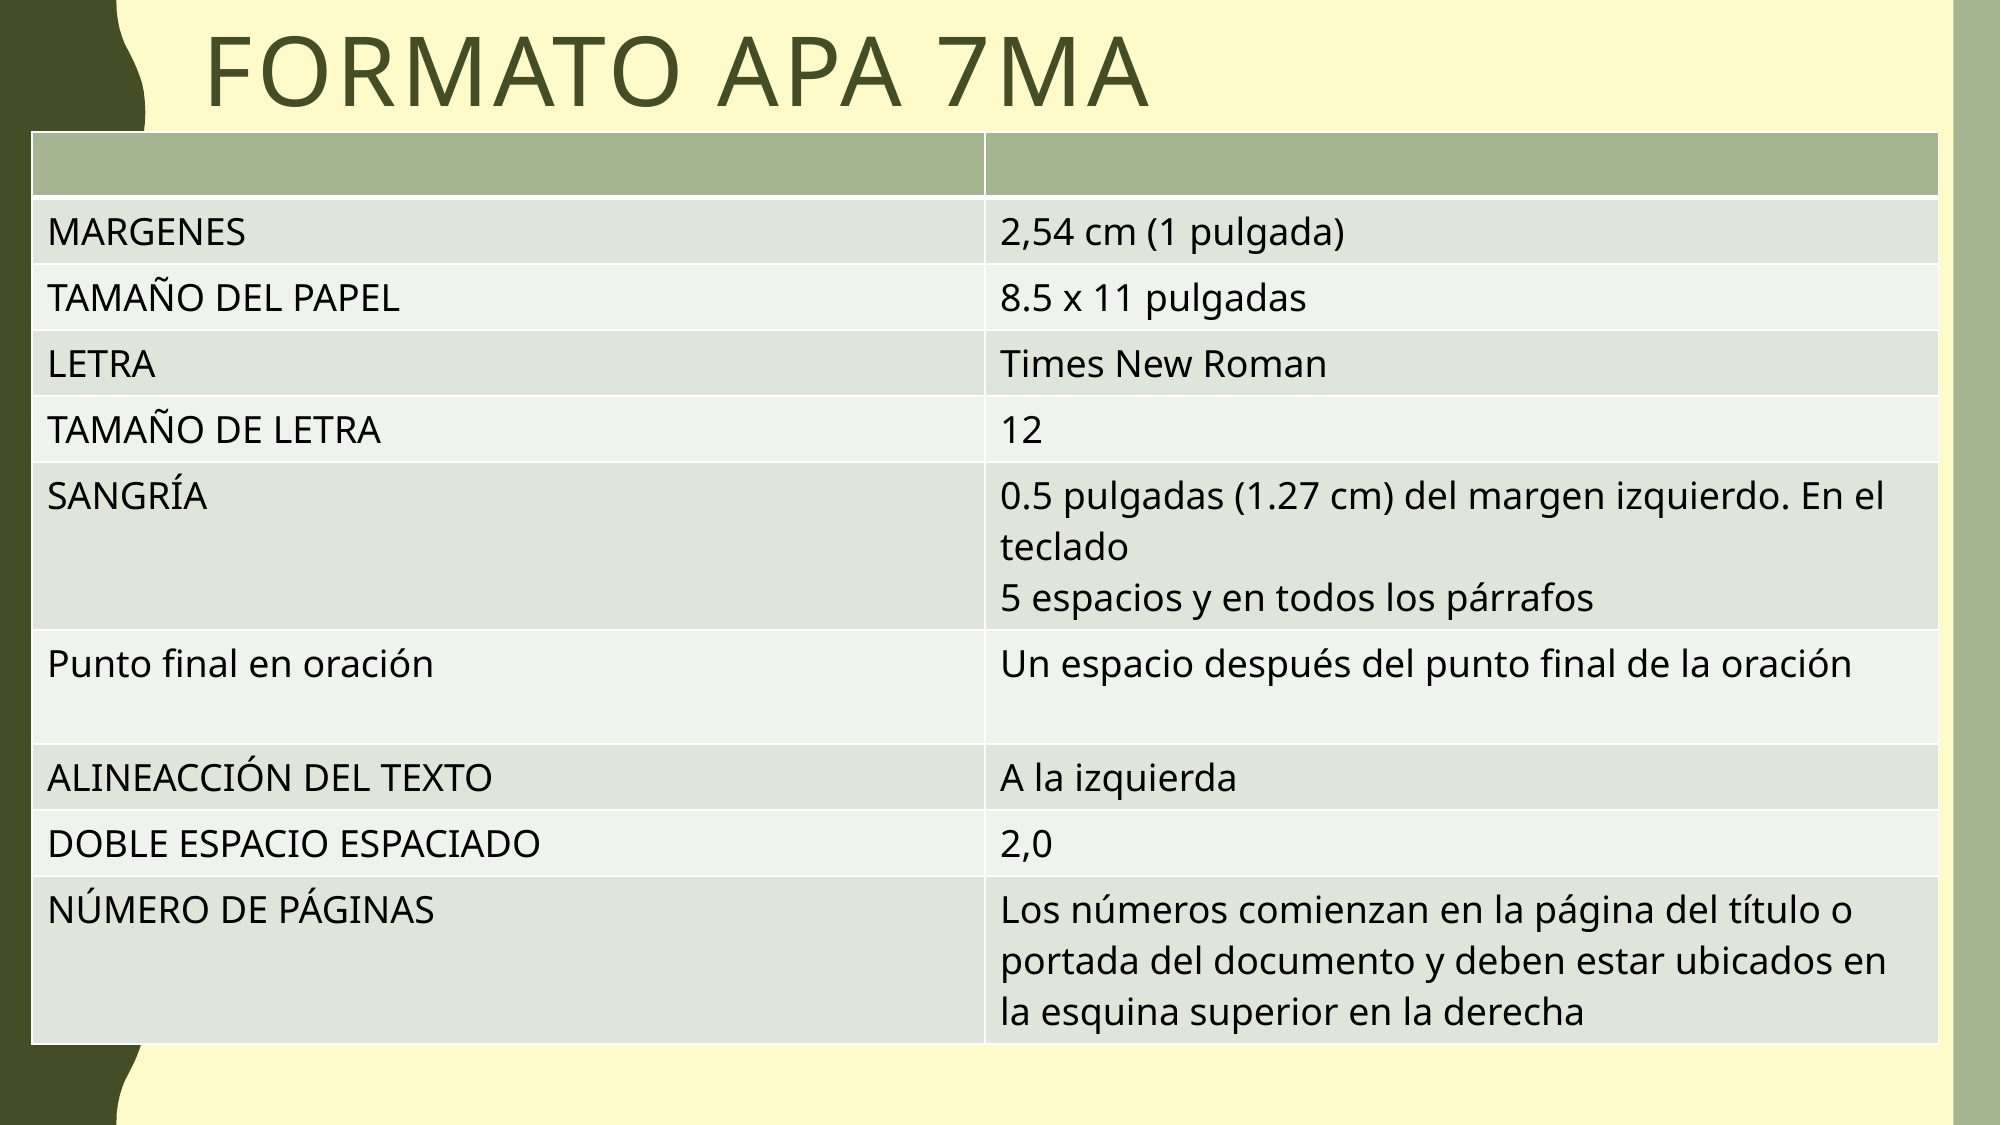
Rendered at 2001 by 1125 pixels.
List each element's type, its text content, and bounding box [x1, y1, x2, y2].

table_header [986, 133, 1938, 195]
table_cell 0.5 pulgadas (1.27 cm) del margen izquierdo. En el teclado 5 espacios y en todos los párrafos [986, 463, 1938, 629]
table_cell 2,0 [986, 811, 1938, 875]
table_cell Times New Roman [986, 331, 1938, 395]
table_header [33, 133, 984, 195]
table_cell 2,54 cm (1 pulgada) [986, 200, 1938, 263]
table_cell LETRA [33, 331, 984, 395]
table_cell A la izquierda [986, 745, 1938, 809]
table_cell SANGRÍA [33, 463, 984, 629]
table_cell Punto final en oración [33, 631, 984, 743]
table_cell DOBLE ESPACIO ESPACIADO [33, 811, 984, 875]
table_cell MARGENES [33, 200, 984, 263]
table_cell 12 [986, 397, 1938, 461]
table_cell Un espacio después del punto final de la oración [986, 631, 1938, 743]
table_cell Los números comienzan en la página del título o portada del documento y deben estar ubicados en la esquina superior en la derecha [986, 877, 1938, 1043]
table_cell ALINEACCIÓN DEL TEXTO [33, 745, 984, 809]
table_cell TAMAÑO DEL PAPEL [33, 265, 984, 329]
table_cell 8.5 x 11 pulgadas [986, 265, 1938, 329]
table_cell TAMAÑO DE LETRA [33, 397, 984, 461]
title Formato APA 7ma [187, 15, 1778, 131]
table_cell NÚMERO DE PÁGINAS [33, 877, 984, 1043]
